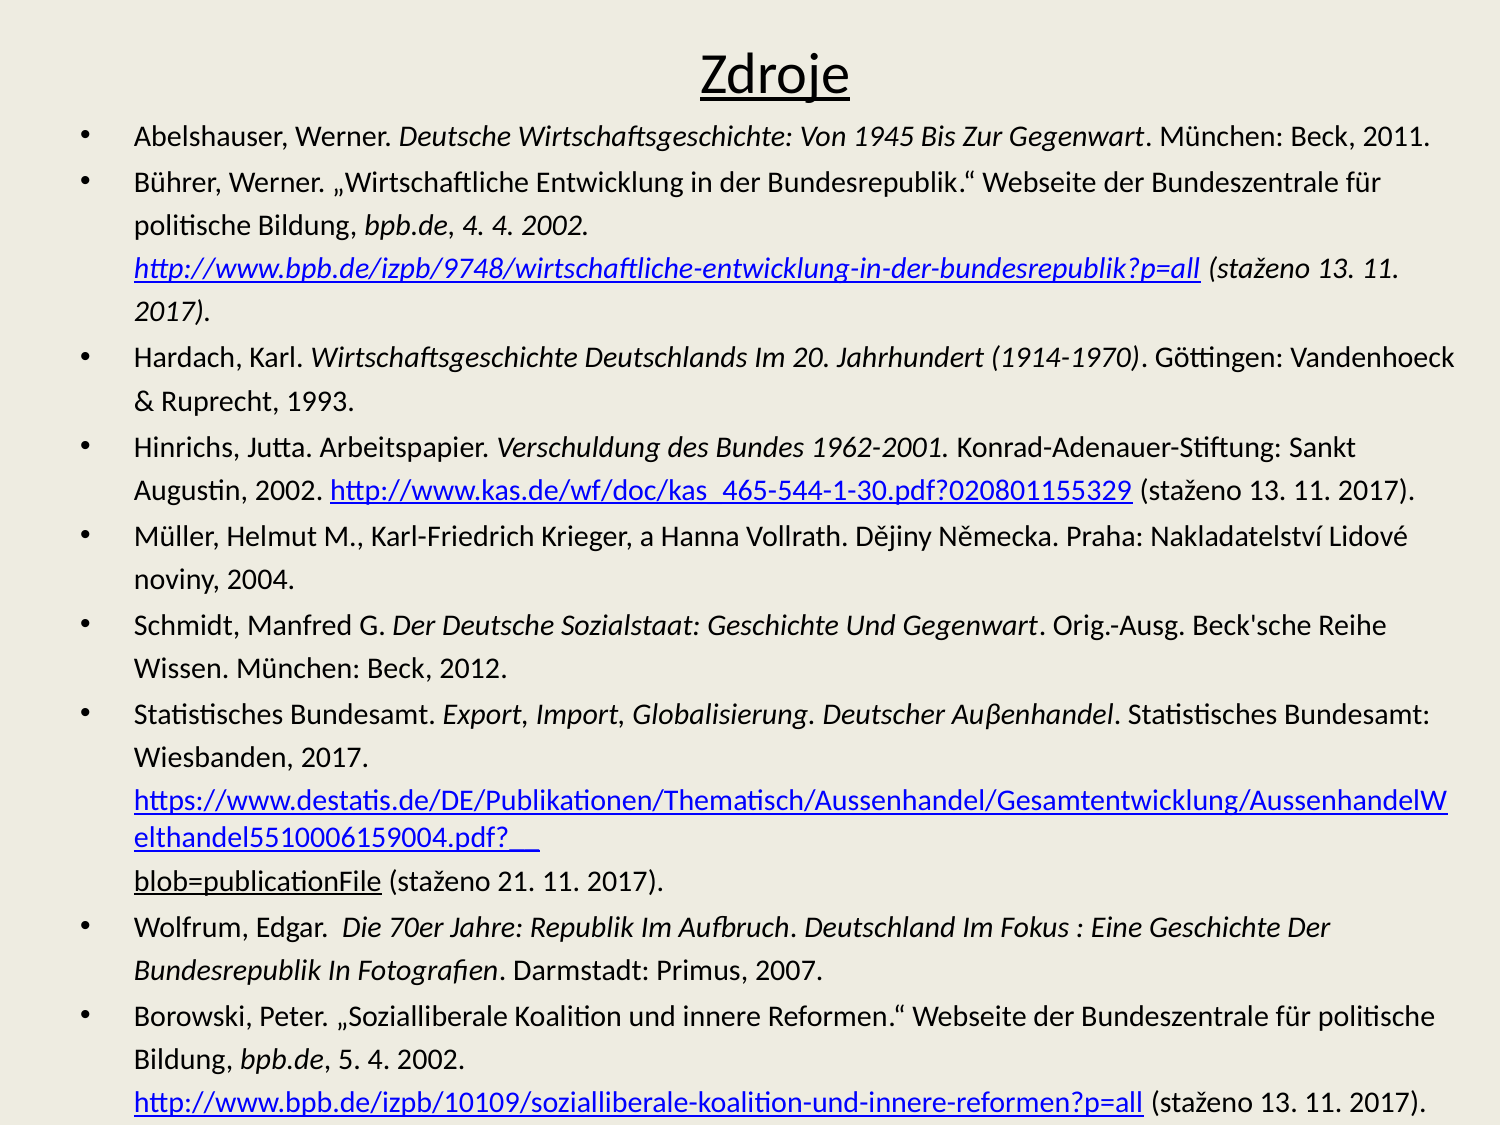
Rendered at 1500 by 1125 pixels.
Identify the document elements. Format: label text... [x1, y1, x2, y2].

title Zdroje [371, 19, 1179, 101]
list Abelshauser, Werner. Deutsche Wirtschaftsgeschichte: Von 1945 Bis Zur Gegenwart. München: Beck, 2011. Bührer, Werner. „Wirtschaftliche Entwicklung in der Bundesrepublik.“ Webseite der Bundeszentrale für politische Bildung, bpb.de, 4. 4. 2002. http://www.bpb.de/izpb/9748/wirtschaftliche-entwicklung-in-der-bundesrepublik?p=all (staženo 13. 11. 2017). Hardach, Karl. Wirtschaftsgeschichte Deutschlands Im 20. Jahrhundert (1914-1970). Göttingen: Vandenhoeck & Ruprecht, 1993. Hinrichs, Jutta. Arbeitspapier. Verschuldung des Bundes 1962-2001. Konrad-Adenauer-Stiftung: Sankt Augustin, 2002. http://www.kas.de/wf/doc/kas_465-544-1-30.pdf?020801155329 (staženo 13. 11. 2017). Müller, Helmut M., Karl-Friedrich Krieger, a Hanna Vollrath. Dějiny Německa. Praha: Nakladatelství Lidové noviny, 2004. Schmidt, Manfred G. Der Deutsche Sozialstaat: Geschichte Und Gegenwart. Orig.-Ausg. Beck'sche Reihe Wissen. München: Beck, 2012. Statistisches Bundesamt. Export, Import, Globalisierung. Deutscher Auβenhandel. Statistisches Bundesamt: Wiesbanden, 2017. https://www.destatis.de/DE/Publikationen/Thematisch/Aussenhandel/Gesamtentwicklung/AussenhandelWelthandel5510006159004.pdf?__blob=publicationFile (staženo 21. 11. 2017). Wolfrum, Edgar. Die 70er Jahre: Republik Im Aufbruch. Deutschland Im Fokus : Eine Geschichte Der Bundesrepublik In Fotografien. Darmstadt: Primus, 2007. Borowski, Peter. „Sozialliberale Koalition und innere Reformen.“ Webseite der Bundeszentrale für politische Bildung, bpb.de, 5. 4. 2002. http://www.bpb.de/izpb/10109/sozialliberale-koalition-und-innere-reformen?p=all (staženo 13. 11. 2017). [64, 101, 1471, 1125]
